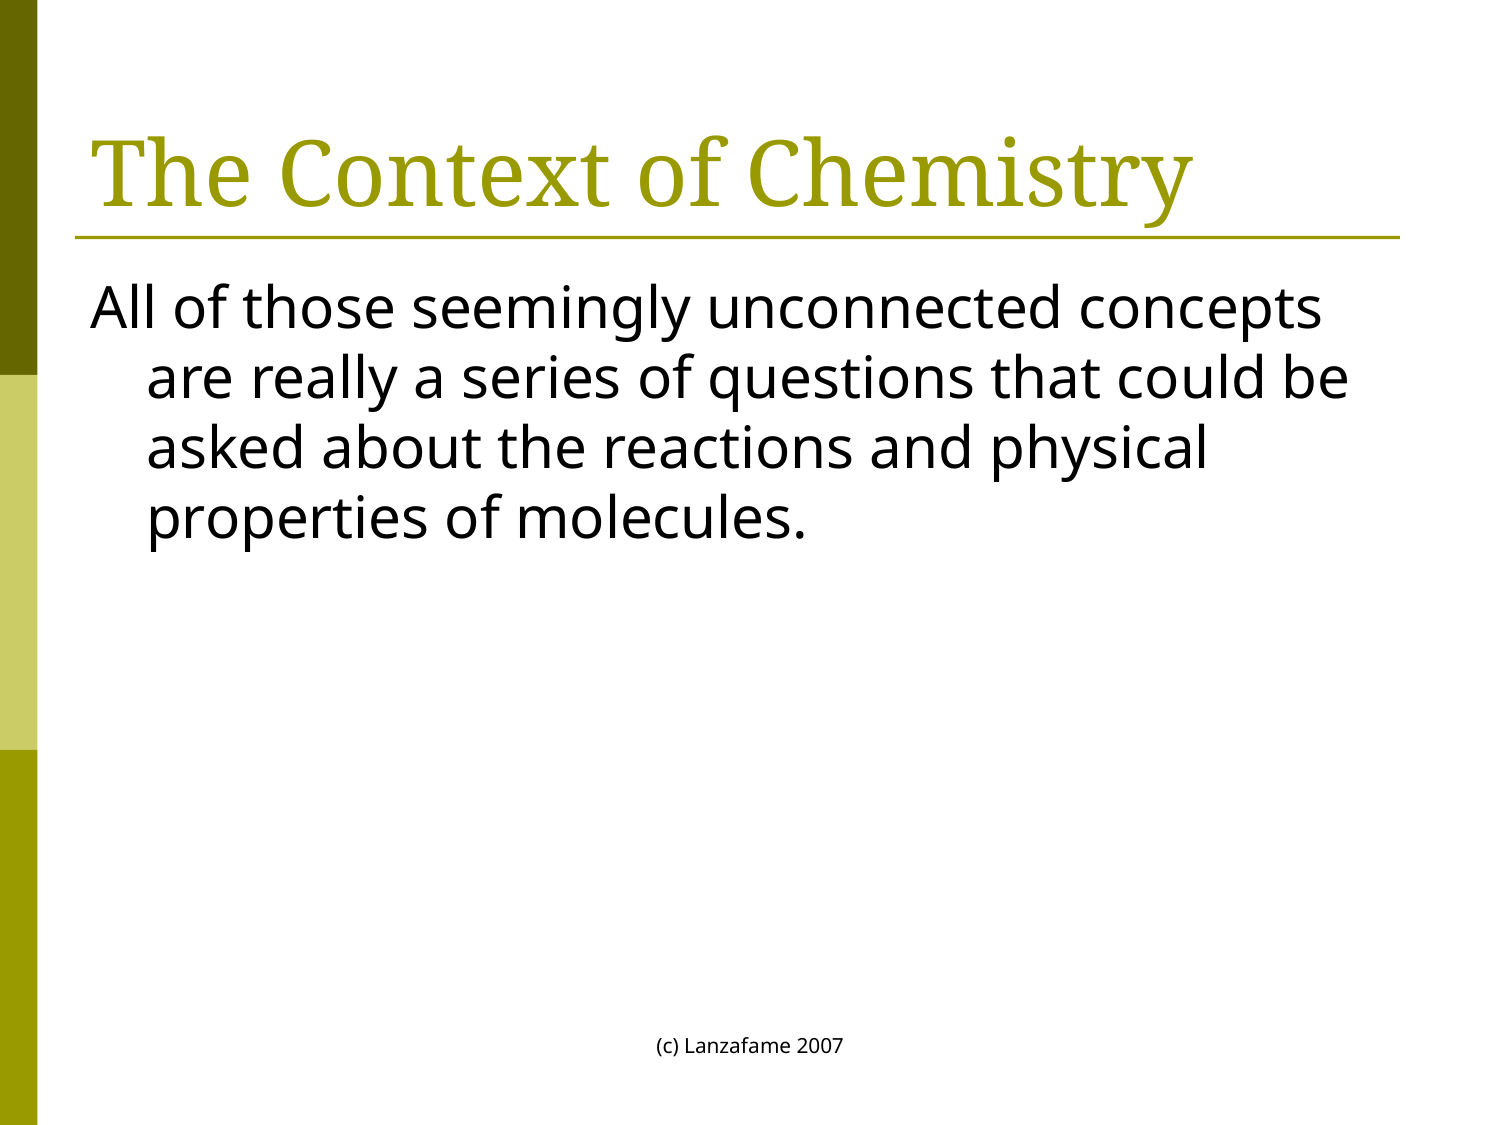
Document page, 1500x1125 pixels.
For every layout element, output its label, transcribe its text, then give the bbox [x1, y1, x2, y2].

list All of those seemingly unconnected concepts are really a series of questions that could be asked about the reactions and physical properties of molecules. [75, 262, 1425, 1006]
title The Context of Chemistry [75, 45, 1425, 233]
footer (c) Lanzafame 2007 [512, 1025, 988, 1100]
